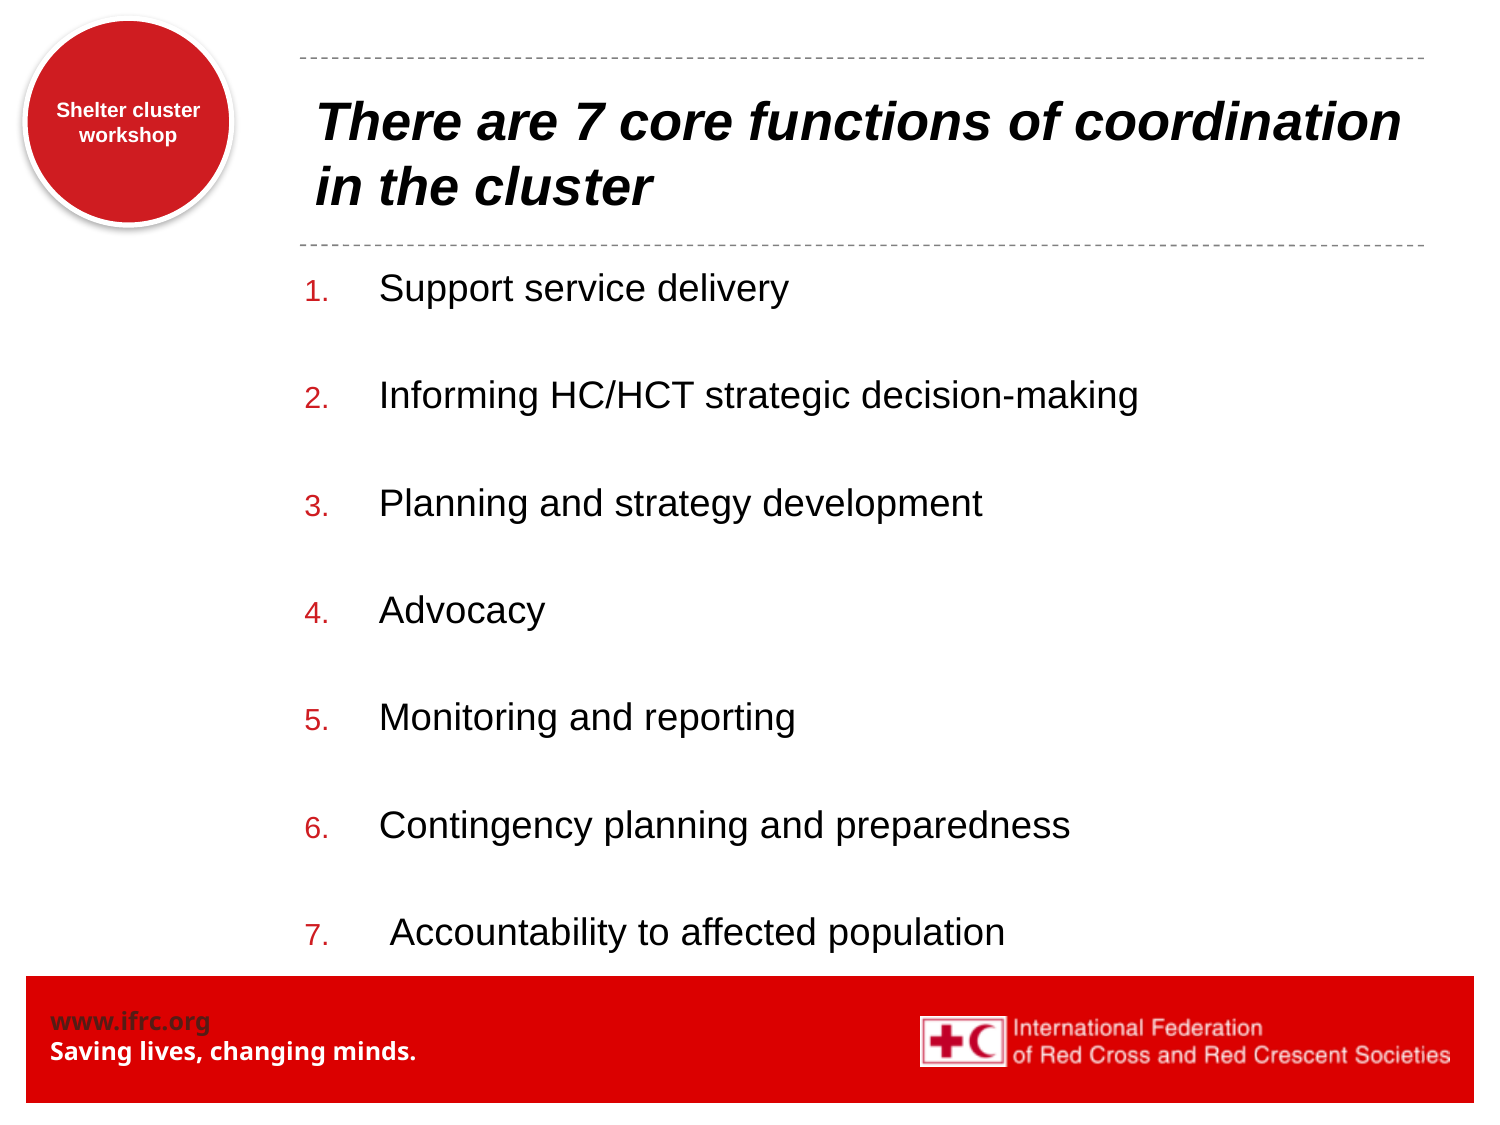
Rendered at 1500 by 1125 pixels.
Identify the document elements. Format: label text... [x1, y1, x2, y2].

picture [920, 1016, 1450, 1067]
title There are 7 core functions of coordination in the cluster [299, 57, 1426, 246]
list Support service delivery Informing HC/HCT strategic decision-making Planning and strategy development Advocacy Monitoring and reporting Contingency planning and preparedness Accountability to affected population [289, 255, 1415, 965]
